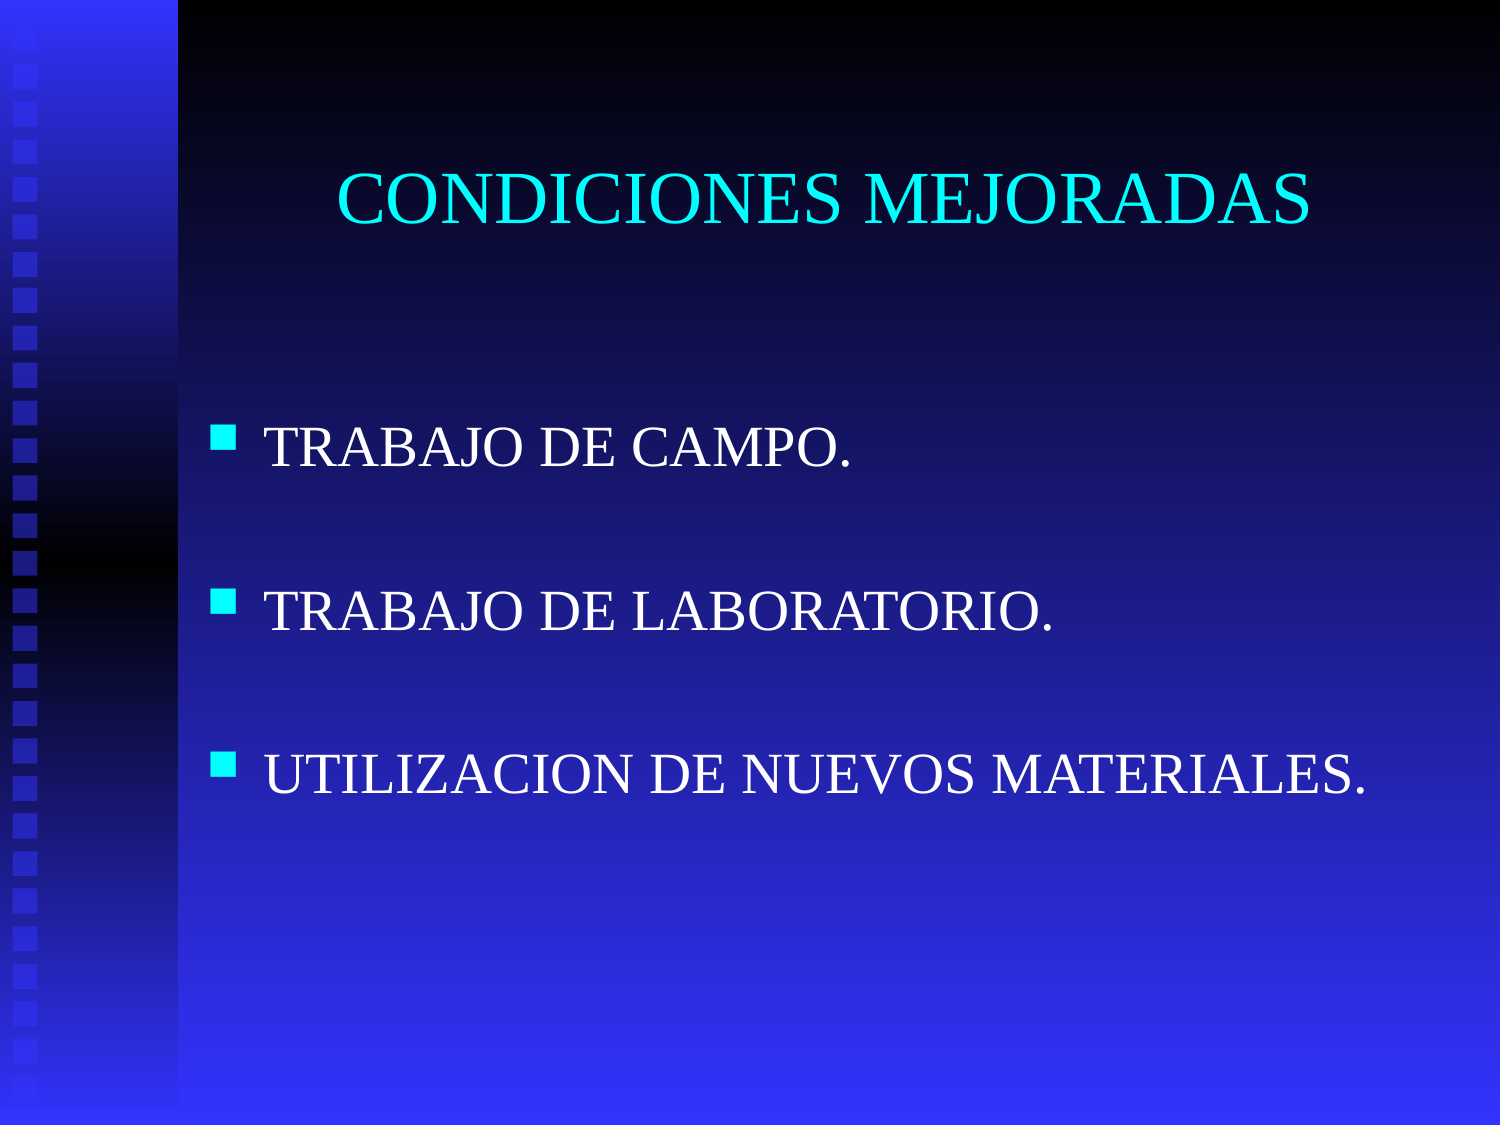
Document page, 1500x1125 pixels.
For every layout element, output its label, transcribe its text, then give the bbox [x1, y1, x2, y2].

title CONDICIONES MEJORADAS [187, 99, 1463, 288]
list TRABAJO DE CAMPO. TRABAJO DE LABORATORIO. UTILIZACION DE NUEVOS MATERIALES. [191, 318, 1468, 995]
